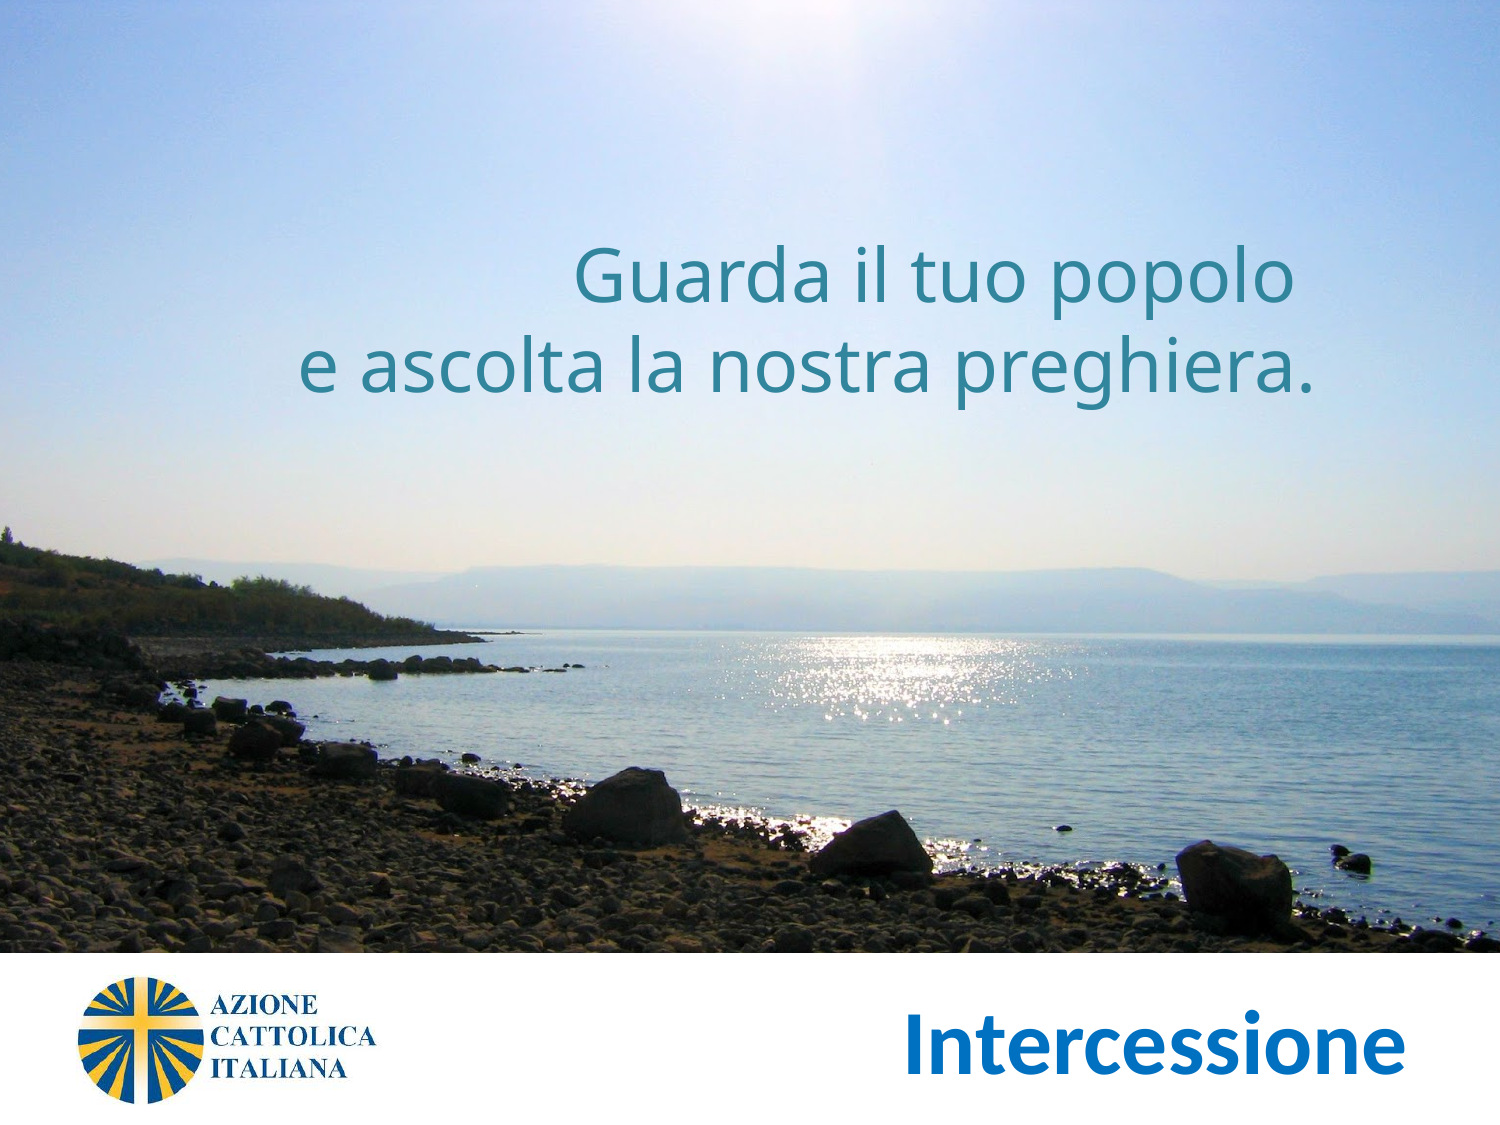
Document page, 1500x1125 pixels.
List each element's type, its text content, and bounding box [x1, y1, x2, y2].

picture [76, 975, 385, 1105]
text_box Intercessione [513, 975, 1424, 1101]
picture [0, 0, 1500, 953]
